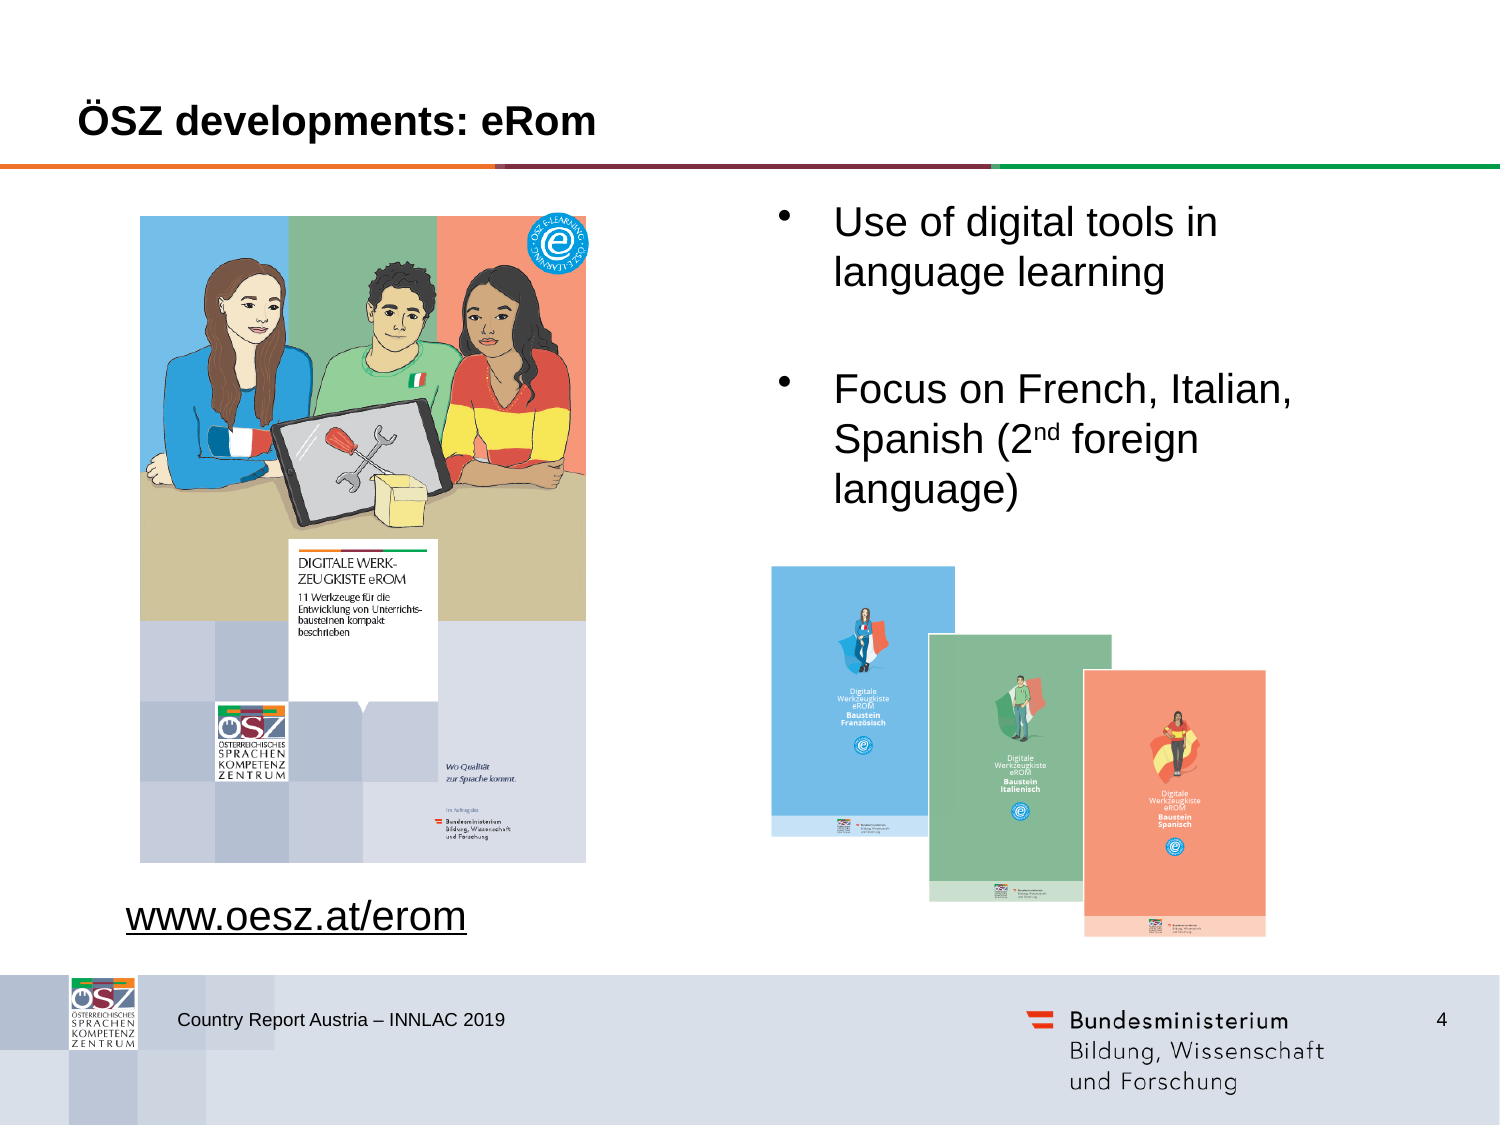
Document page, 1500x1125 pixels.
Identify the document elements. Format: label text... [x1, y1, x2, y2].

picture [1113, 162, 1500, 169]
list Use of digital tools in language learning Focus on French, Italian, Spanish (2nd foreign language) [762, 187, 1388, 1026]
slide_number 4 [1349, 999, 1463, 1051]
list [139, 207, 592, 870]
text_box www.oesz.at/erom [111, 881, 494, 947]
picture [0, 975, 1500, 1125]
title ÖSZ developments: eRom [62, 49, 1113, 188]
picture [771, 565, 1268, 938]
picture [0, 162, 62, 169]
